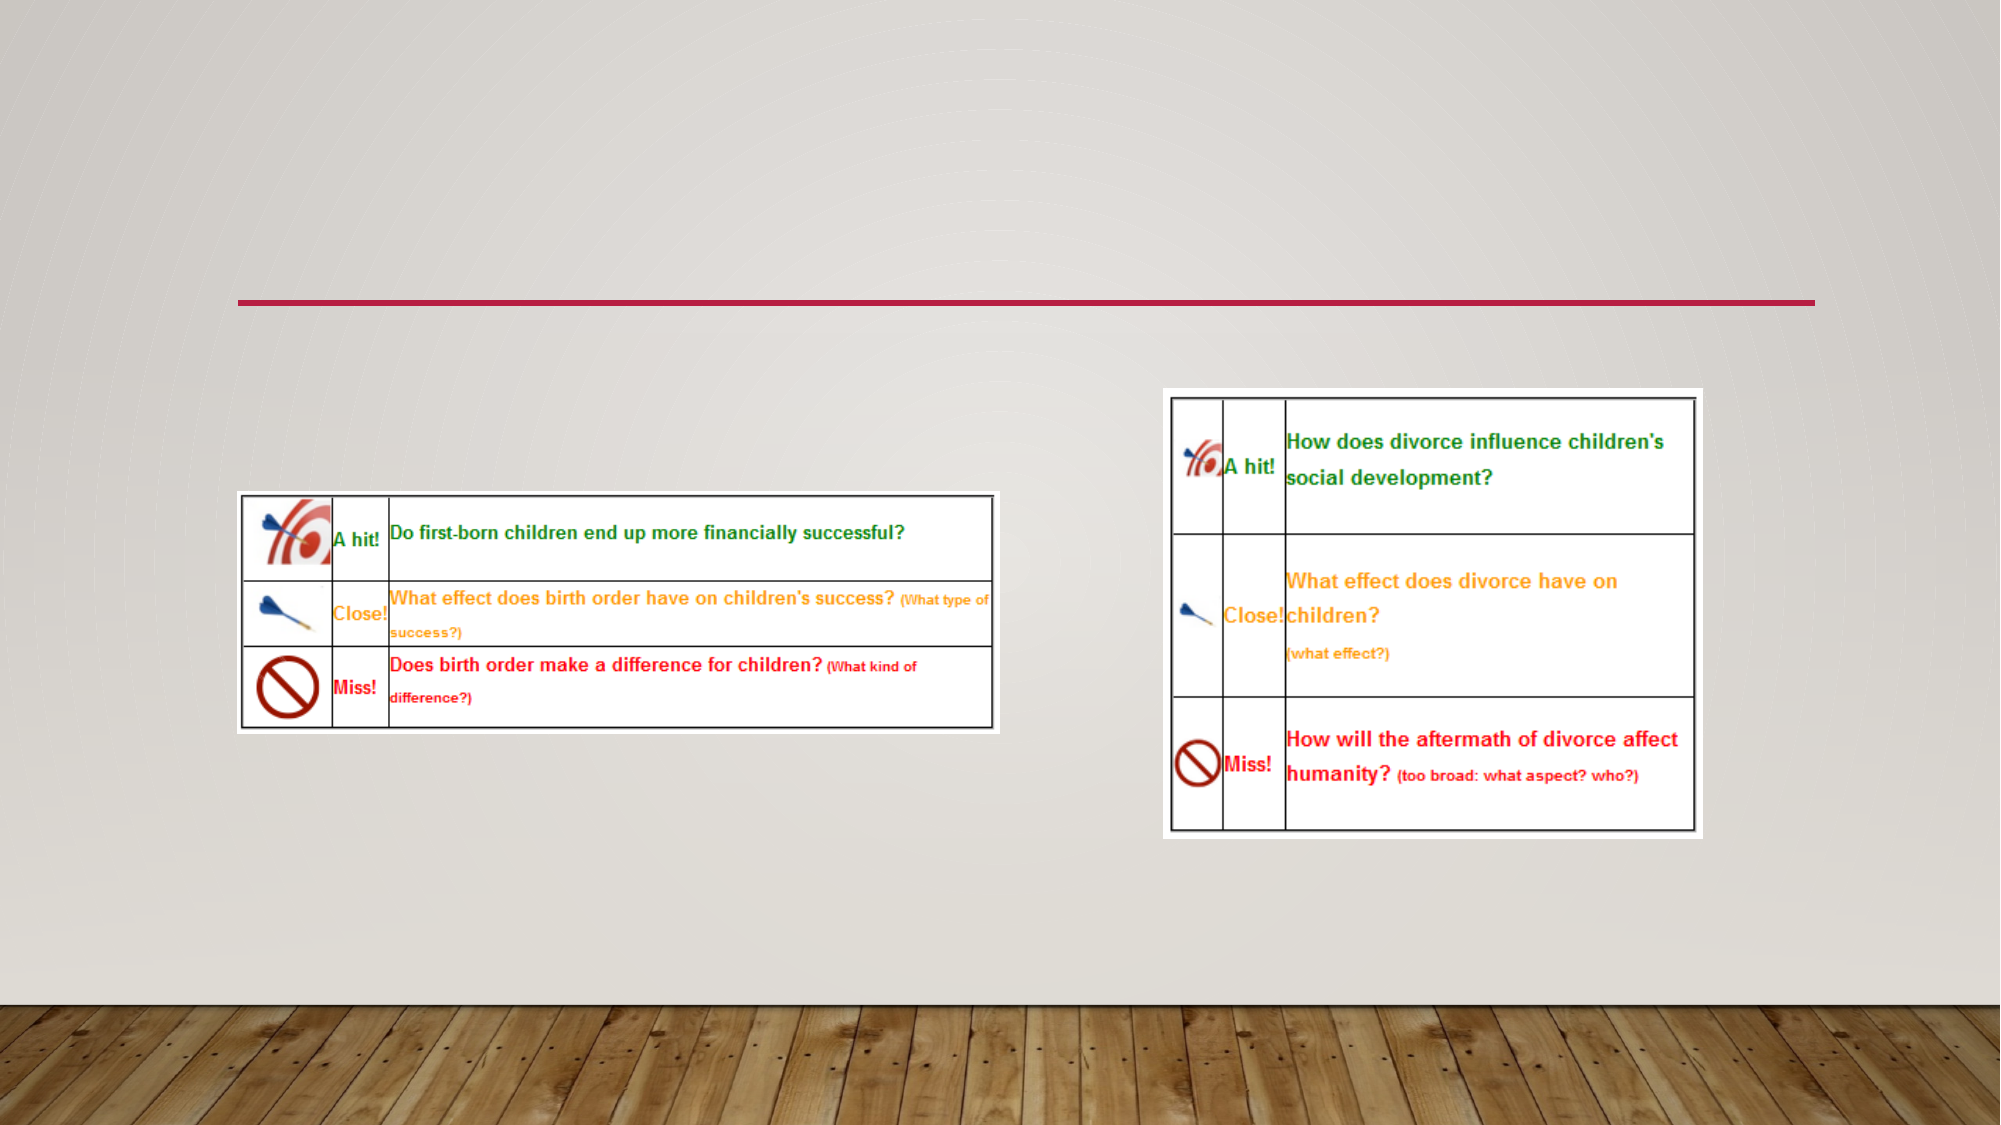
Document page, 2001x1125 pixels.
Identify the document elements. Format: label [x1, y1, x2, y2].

picture [0, 1005, 2000, 1125]
list [1163, 387, 1703, 839]
list [237, 491, 1000, 734]
